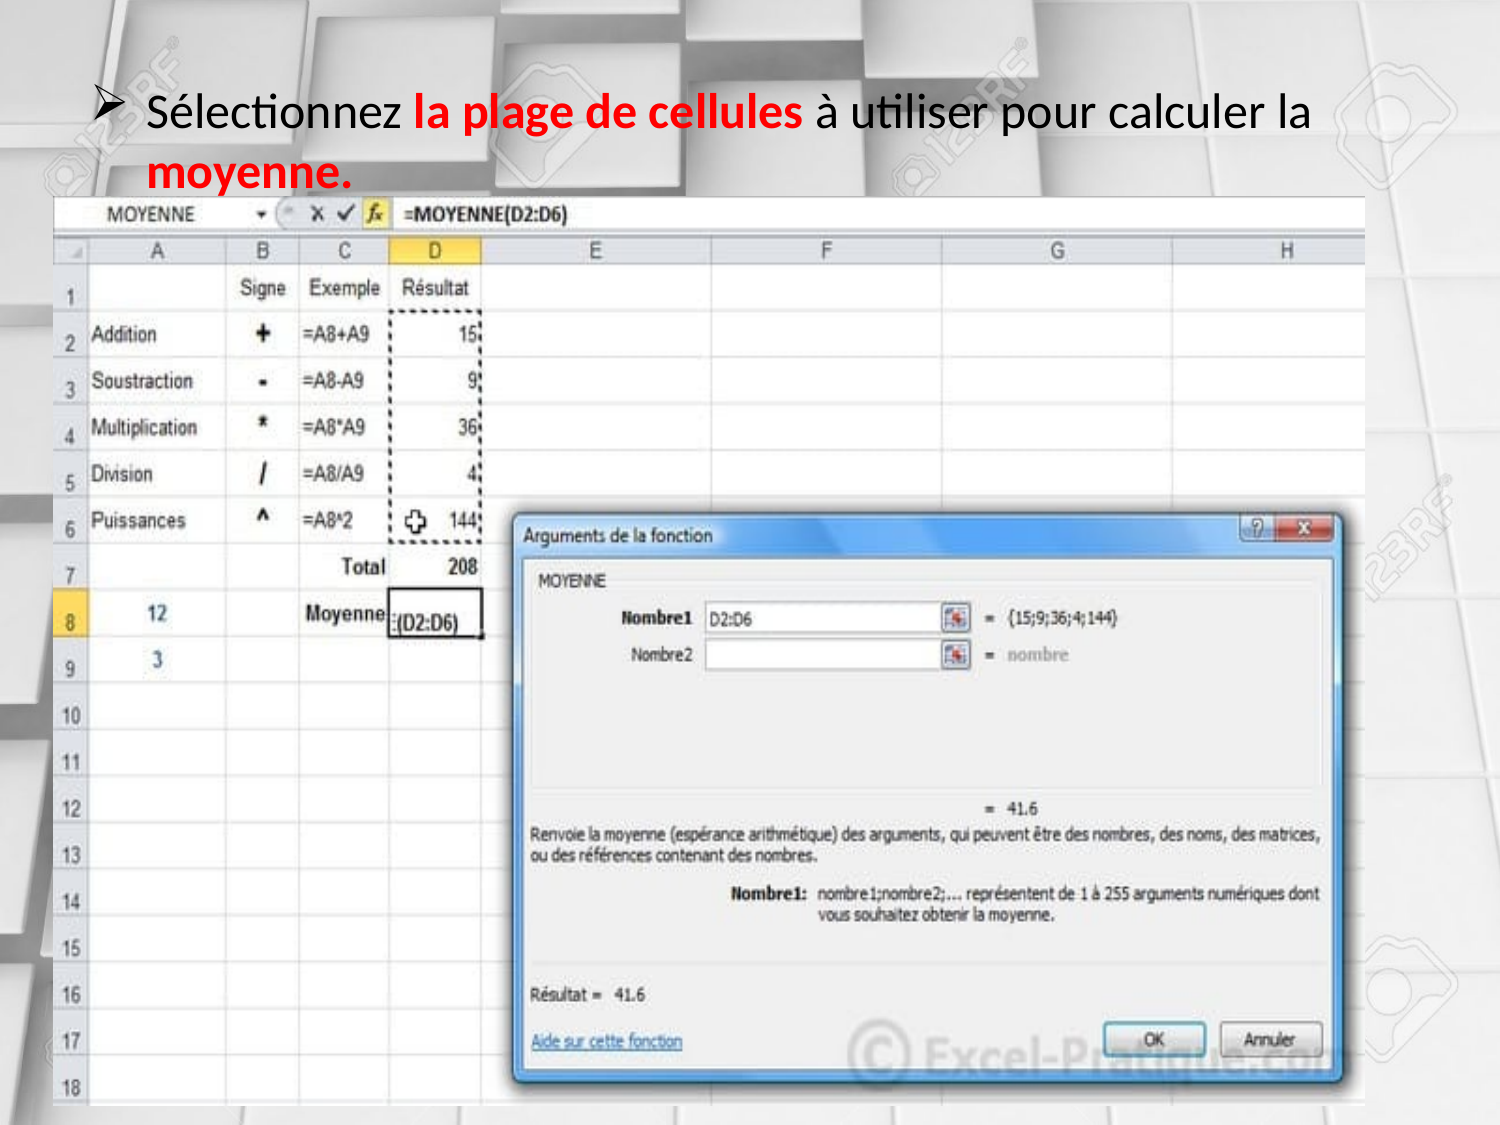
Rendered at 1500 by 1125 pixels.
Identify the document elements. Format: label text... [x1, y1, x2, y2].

picture [0, 0, 1500, 1125]
title Sélectionnez la plage de cellules à utiliser pour calculer la moyenne. [75, 45, 1425, 233]
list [52, 195, 1365, 1107]
